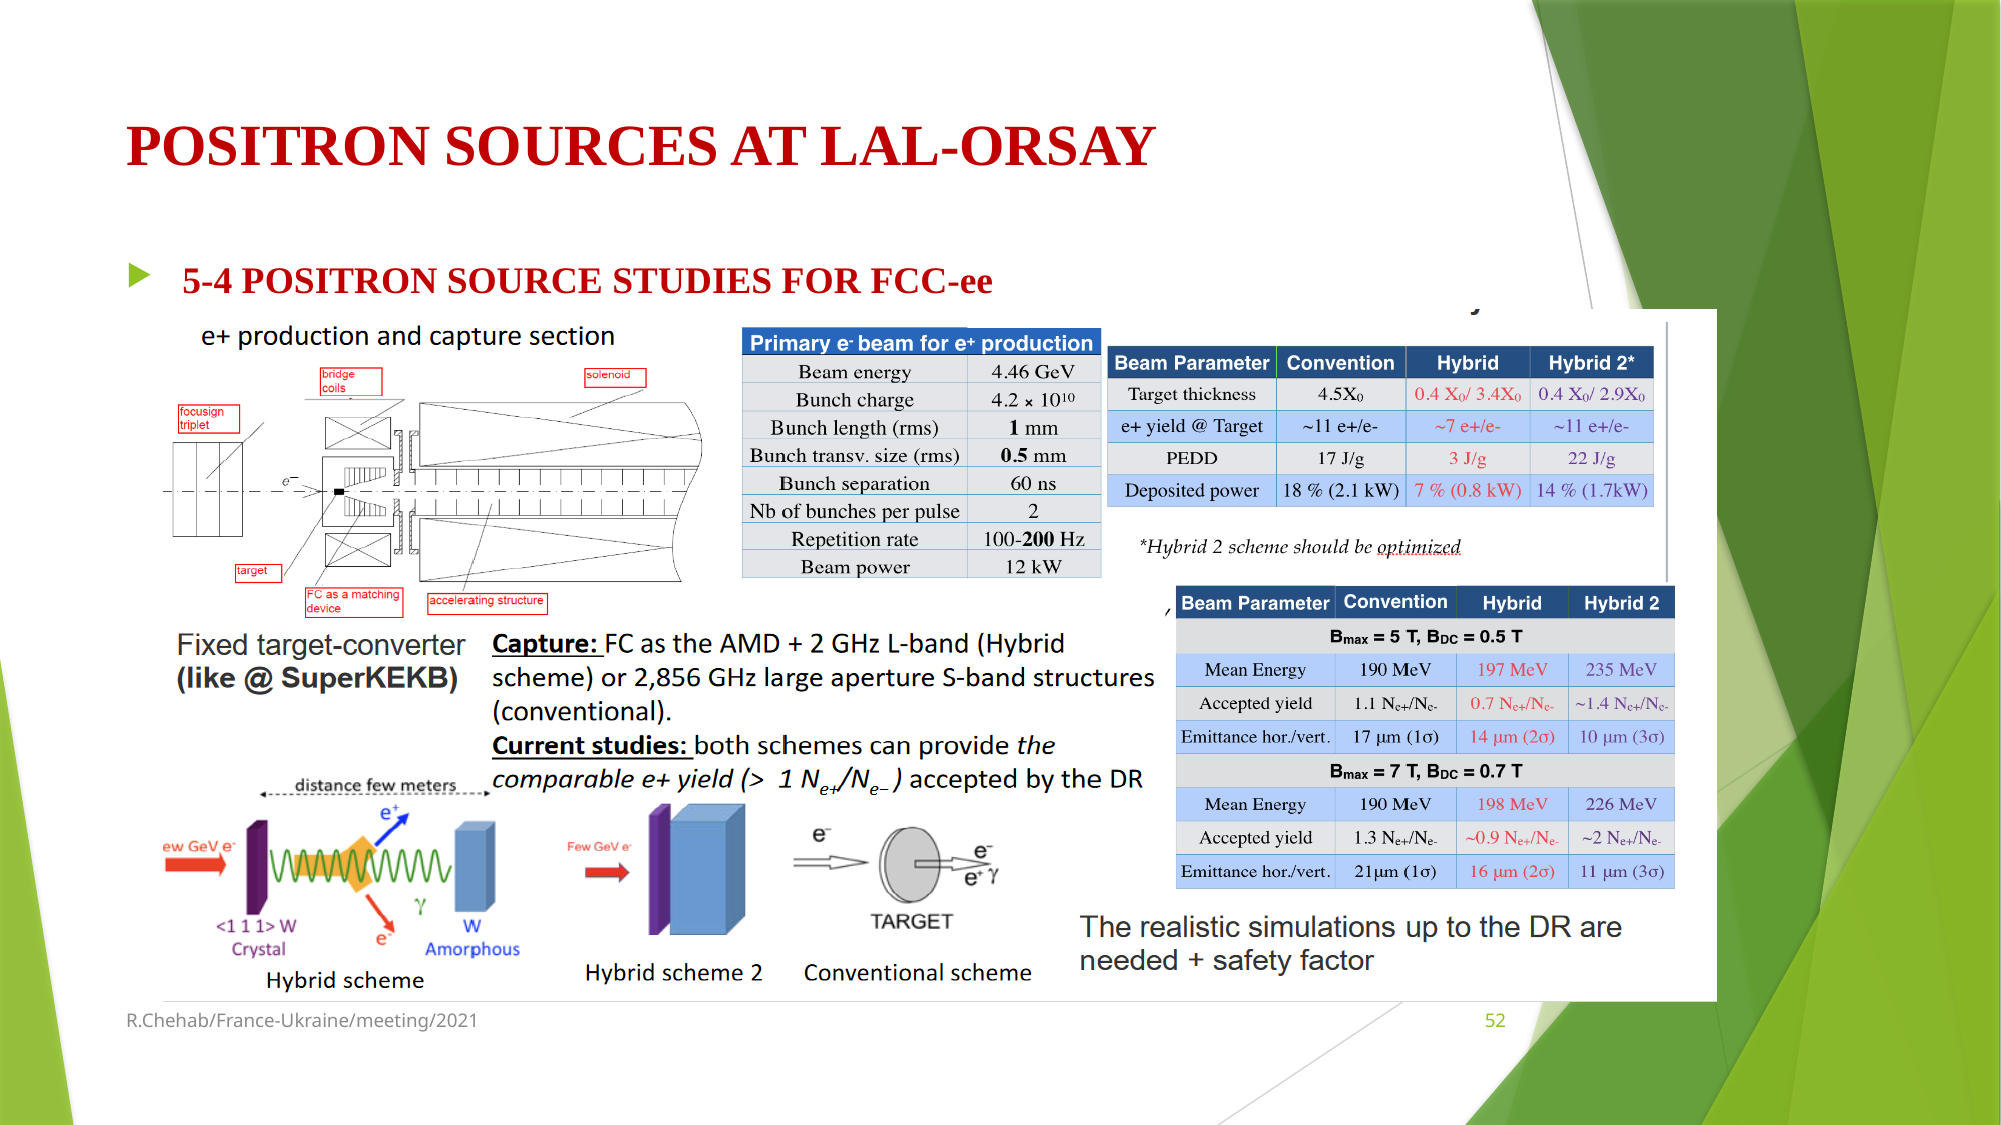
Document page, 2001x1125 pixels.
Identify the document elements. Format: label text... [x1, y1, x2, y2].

title POSITRON SOURCES AT LAL-ORSAY [111, 99, 1522, 223]
slide_number 52 [1409, 1014, 1522, 1051]
footer R.Chehab/France-Ukraine/meeting/2021 [111, 991, 1145, 1051]
picture [163, 308, 1717, 1003]
list 5-4 POSITRON SOURCE STUDIES FOR FCC-ee [111, 248, 1522, 991]
